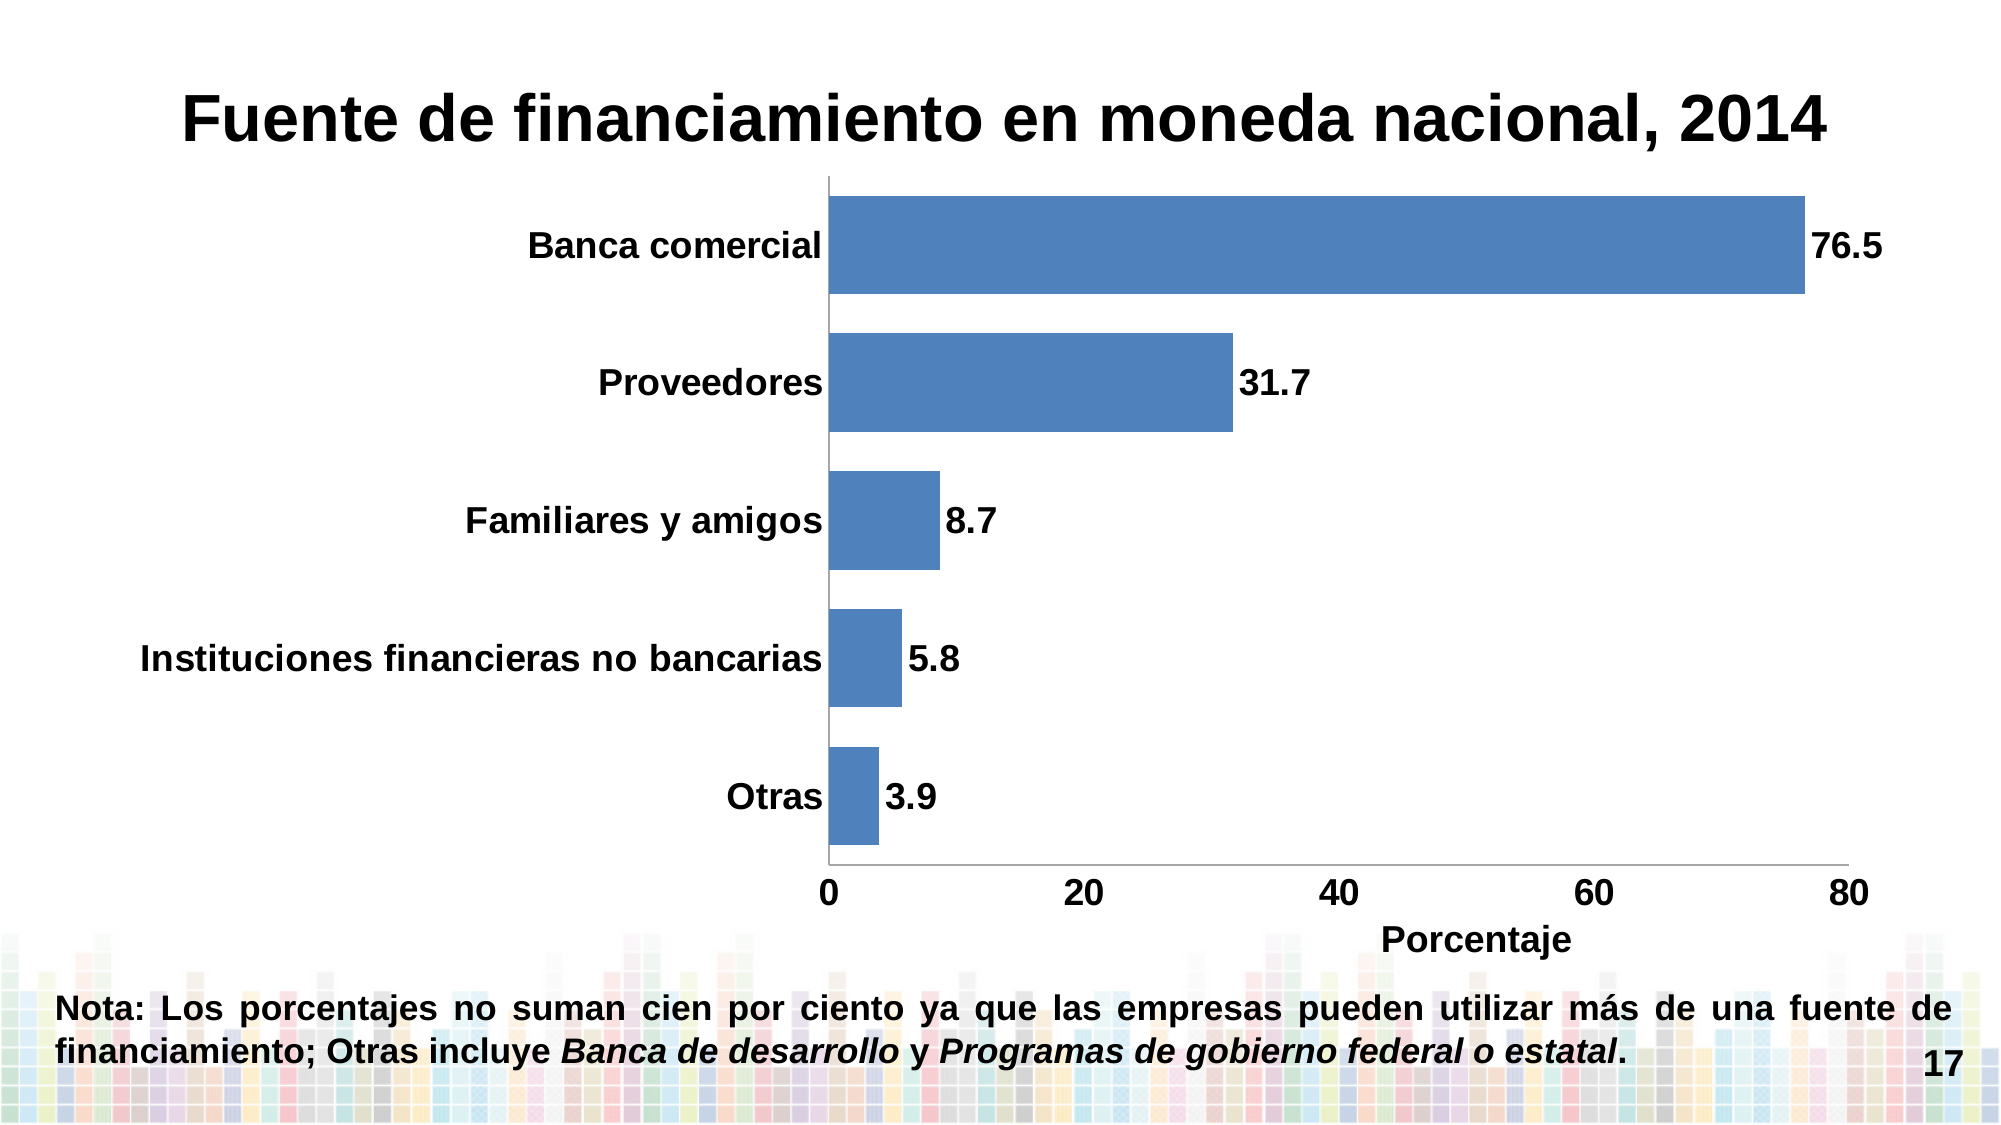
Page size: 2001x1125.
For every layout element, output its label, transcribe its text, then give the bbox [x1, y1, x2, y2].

slide_number 17 [1512, 1031, 1980, 1092]
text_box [103, 160, 1906, 976]
text_box Nota: Los porcentajes no suman cien por ciento ya que las empresas pueden utilizar más de una fuente de financiamiento; Otras incluye Banca de desarrollo y Programas de gobierno federal o estatal. [40, 977, 1969, 1078]
title Fuente de financiamiento en moneda nacional, 2014 [40, 60, 1970, 169]
